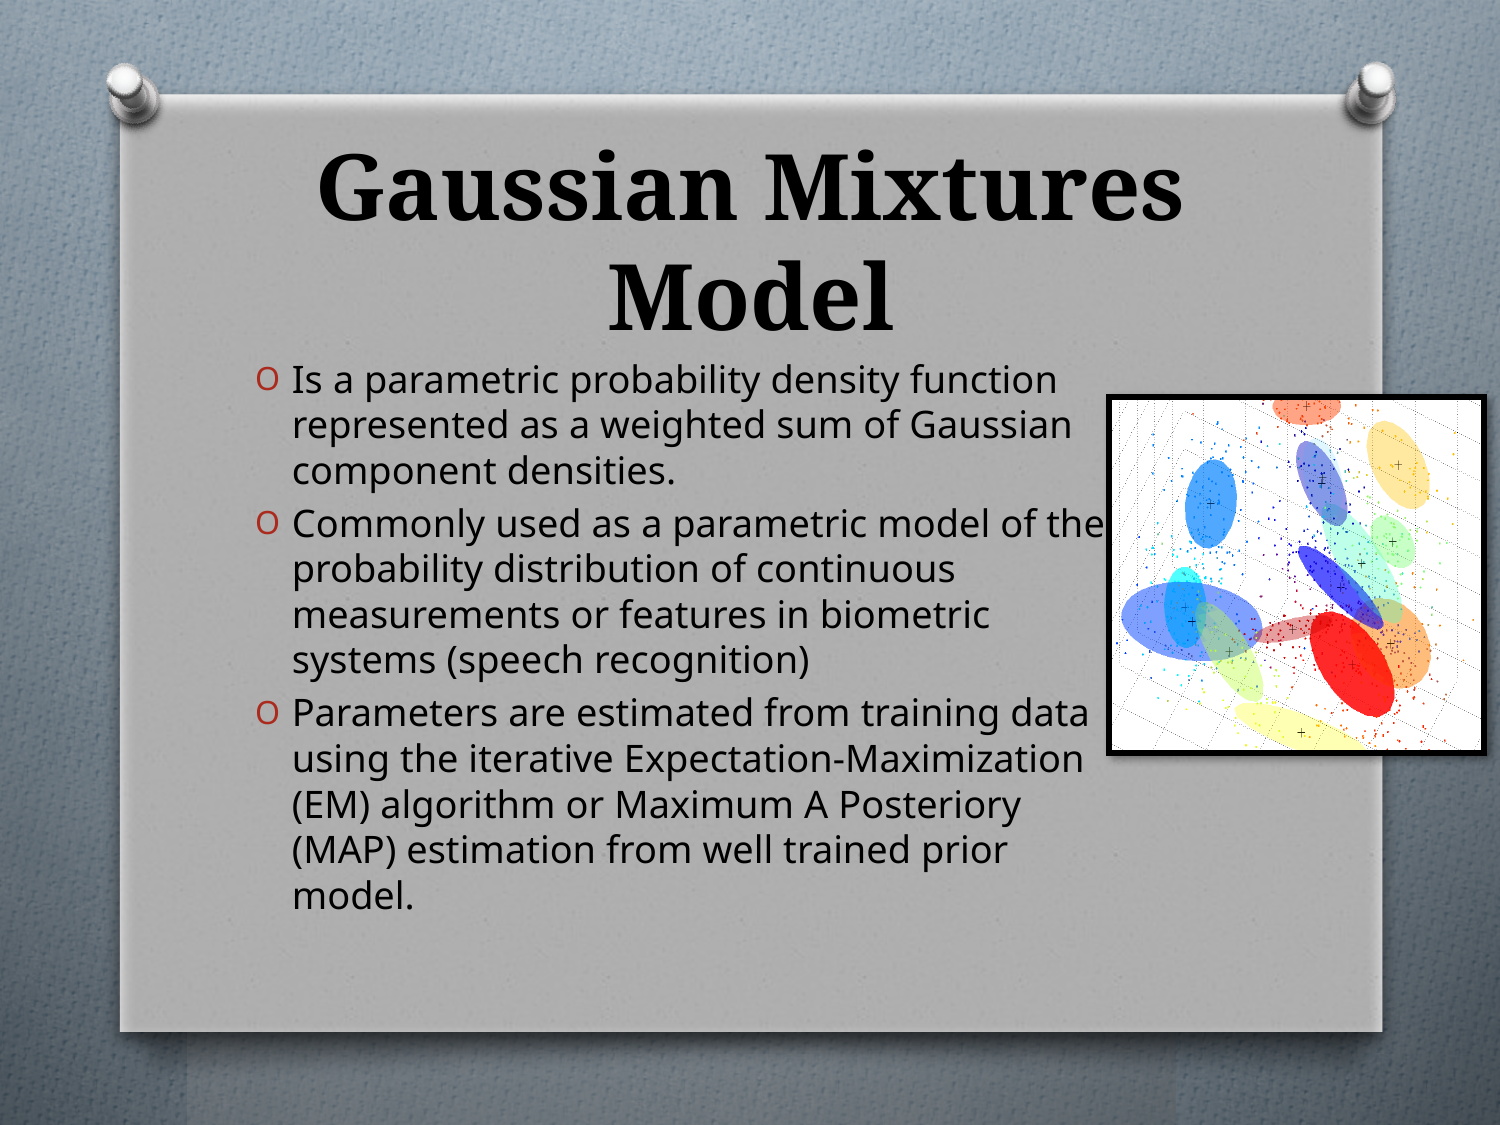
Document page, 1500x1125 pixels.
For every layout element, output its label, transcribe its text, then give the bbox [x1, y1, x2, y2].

title Gaussian Mixtures Model [179, 140, 1323, 338]
list Is a parametric probability density function represented as a weighted sum of Gaussian component densities. Commonly used as a parametric model of the probability distribution of continuous measurements or features in biometric systems (speech recognition) Parameters are estimated from training data using the iterative Expectation-Maximization (EM) algorithm or Maximum A Posteriory (MAP) estimation from well trained prior model. [240, 347, 1125, 939]
picture [1112, 399, 1482, 751]
picture [75, 29, 198, 153]
picture [1317, 35, 1439, 156]
